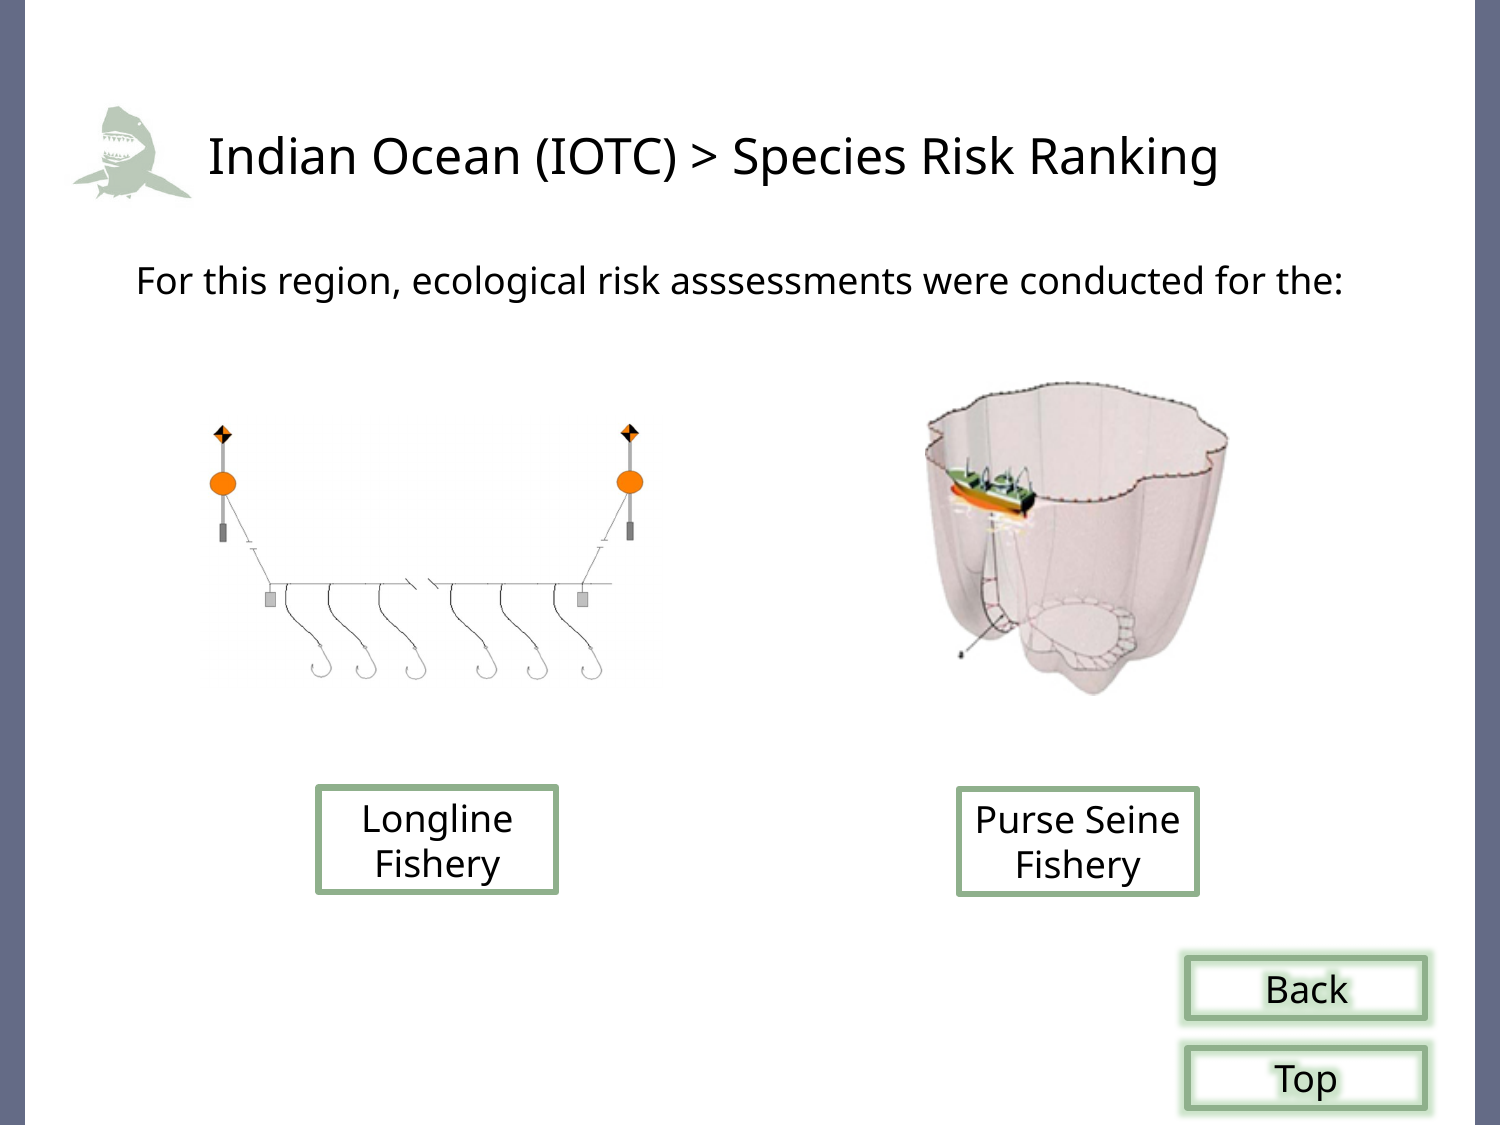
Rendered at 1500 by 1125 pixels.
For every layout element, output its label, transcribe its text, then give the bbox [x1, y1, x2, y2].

picture [925, 381, 1230, 697]
text_box Longline Fishery [318, 787, 557, 893]
text_box Purse Seine Fishery [958, 788, 1197, 894]
text_box [0, 0, 27, 1125]
text_box Top [1187, 1048, 1426, 1108]
text_box [41, 98, 174, 212]
text_box For this region, ecological risk asssessments were conducted for the: [120, 249, 1380, 310]
text_box [174, 61, 1138, 249]
text_box [1473, 0, 1500, 1125]
picture [200, 415, 663, 688]
text_box Back [1187, 958, 1426, 1018]
title Indian Ocean (IOTC) > Species Risk Ranking [1138, 100, 1473, 210]
